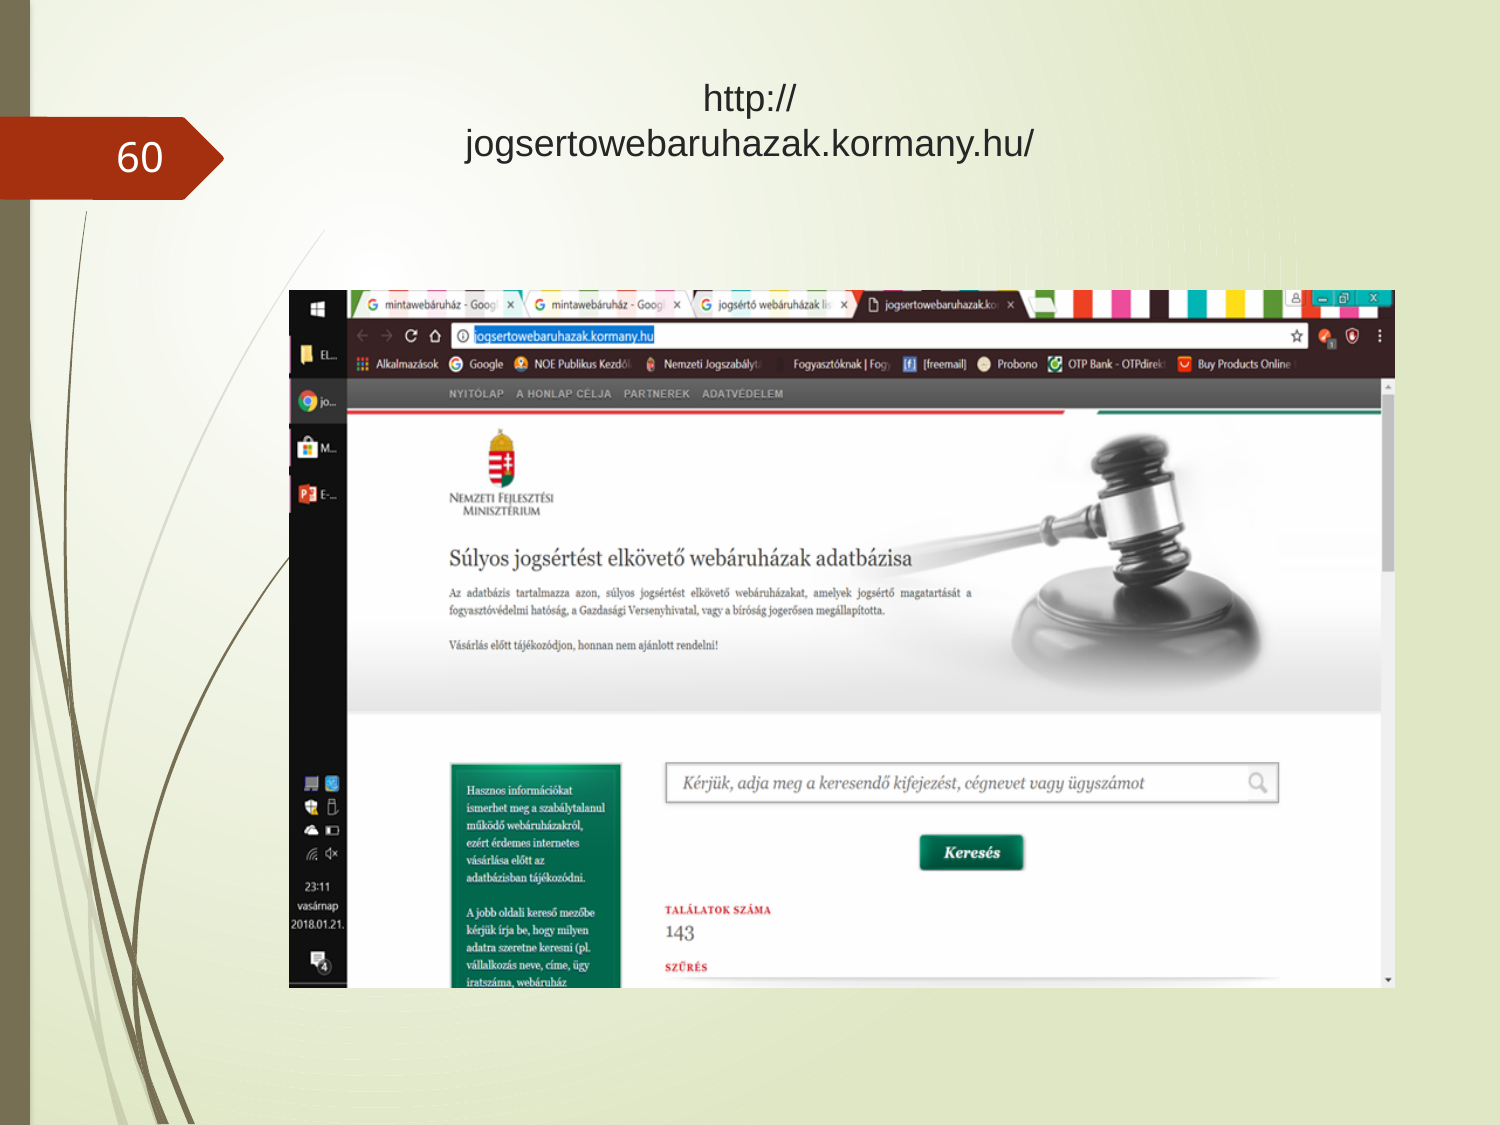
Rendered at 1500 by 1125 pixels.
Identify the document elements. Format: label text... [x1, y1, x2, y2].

title http:// jogsertowebaruhazak.kormany.hu/ [112, 66, 1388, 173]
slide_number 60 [83, 129, 180, 190]
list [289, 290, 1395, 988]
